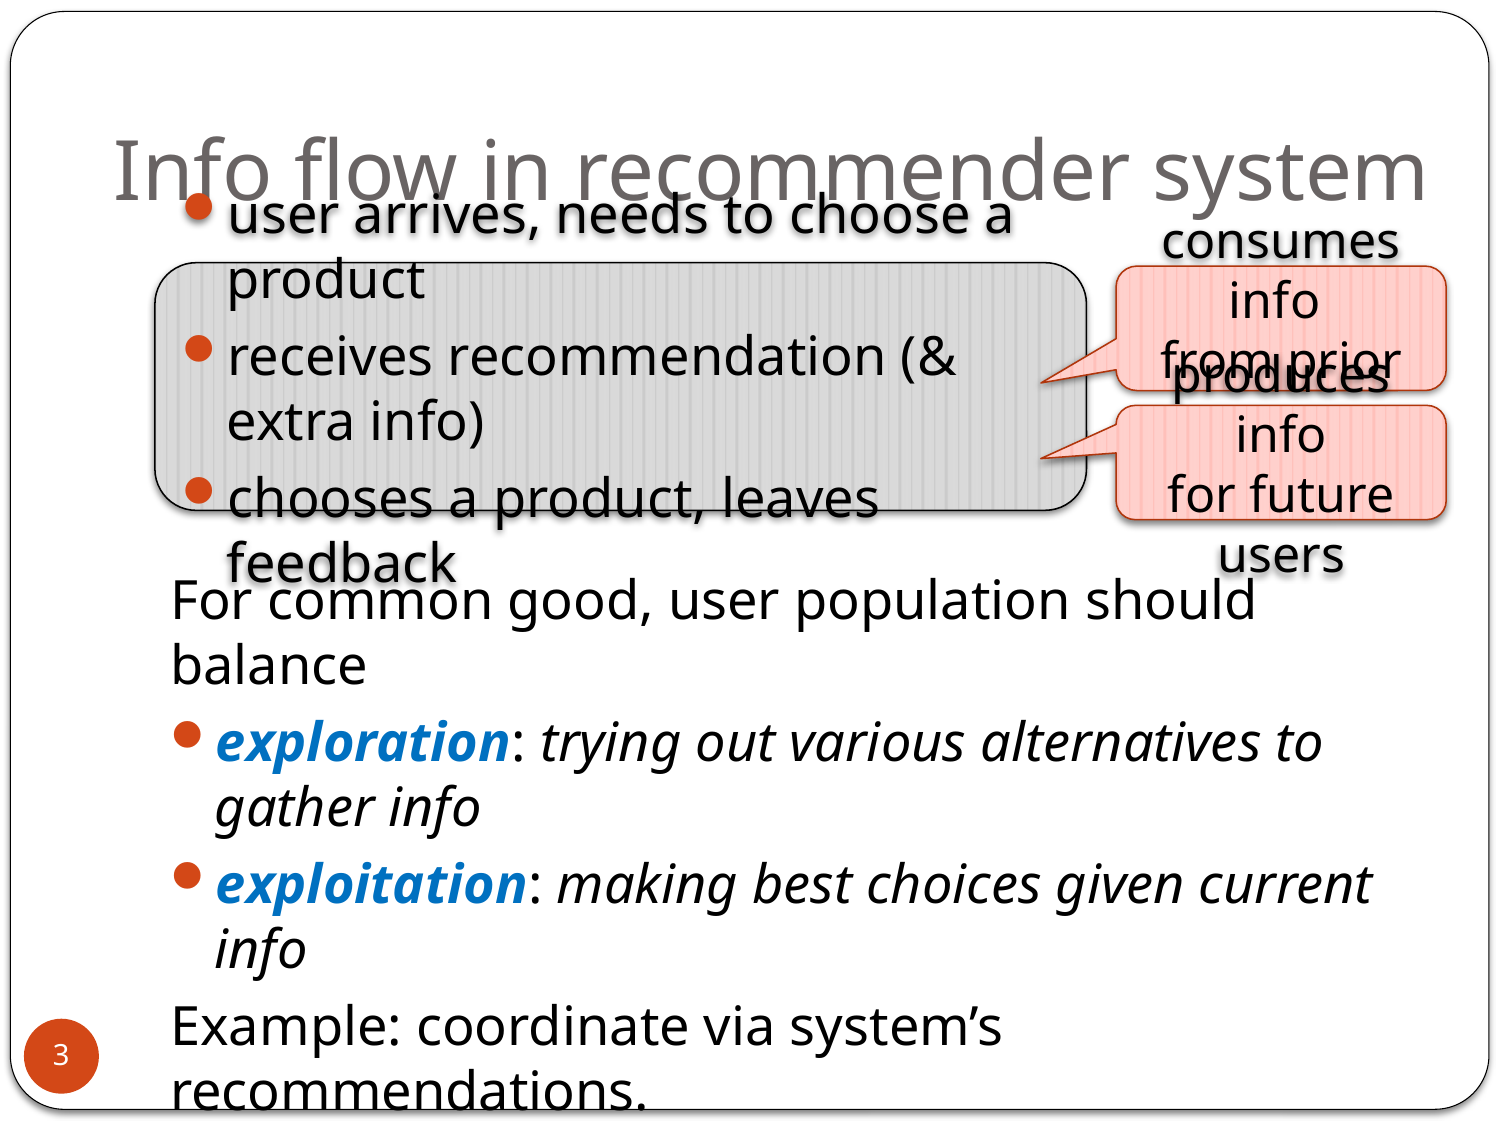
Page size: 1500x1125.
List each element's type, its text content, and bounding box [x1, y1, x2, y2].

text_box consumes info from prior users [1040, 265, 1447, 392]
slide_number 3 [23, 1018, 99, 1094]
text_box user arrives, needs to choose a product receives recommendation (& extra info) chooses a product, leaves feedback [154, 261, 1088, 512]
text_box produces info for future users [1039, 404, 1447, 521]
title Info flow in recommender system [98, 45, 1447, 233]
list For common good, user population should balance exploration: trying out various alternatives to gather info exploitation: making best choices given current info Example: coordinate via system’s recommendations. [154, 558, 1447, 944]
